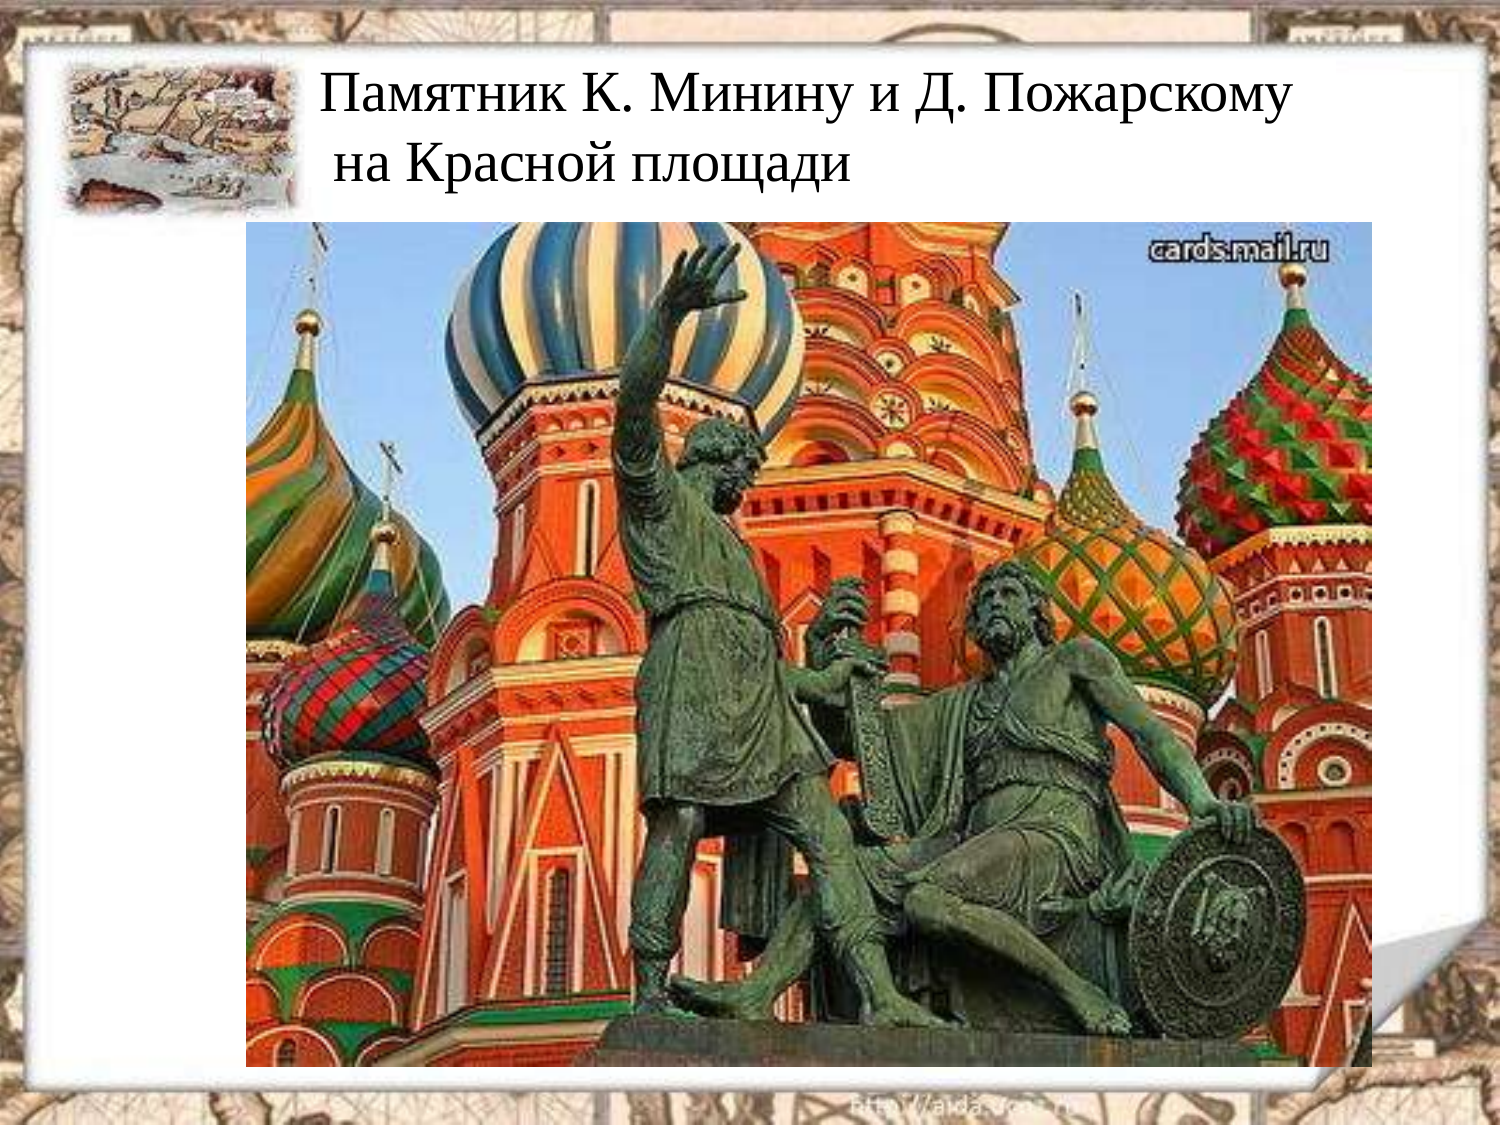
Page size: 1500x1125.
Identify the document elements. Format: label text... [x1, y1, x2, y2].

title Памятник К. Минину и Д. Пожарскому на Красной площади [304, 58, 1337, 188]
picture [0, 0, 1500, 1125]
